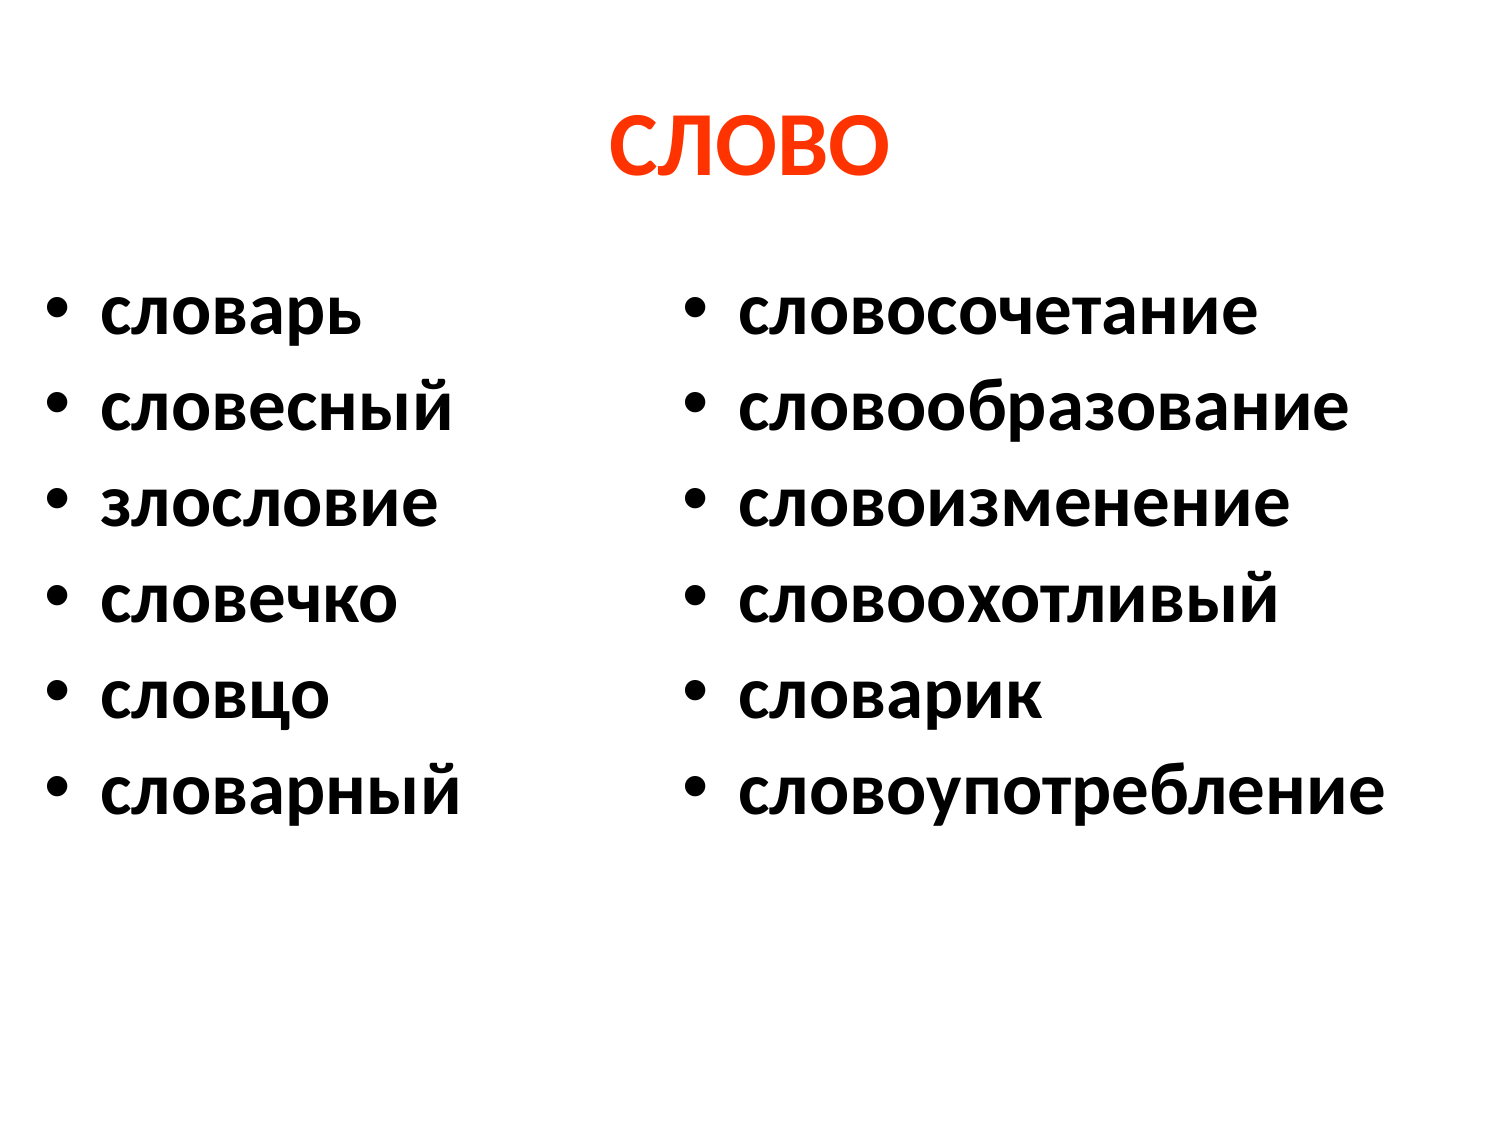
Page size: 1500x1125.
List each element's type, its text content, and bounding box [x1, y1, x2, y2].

list словосочетание словообразование словоизменение словоохотливый словарик словоупотребление [667, 262, 1459, 1006]
title СЛОВО [75, 45, 1425, 233]
list словарь словесный злословие словечко словцо словарный [29, 262, 573, 1083]
